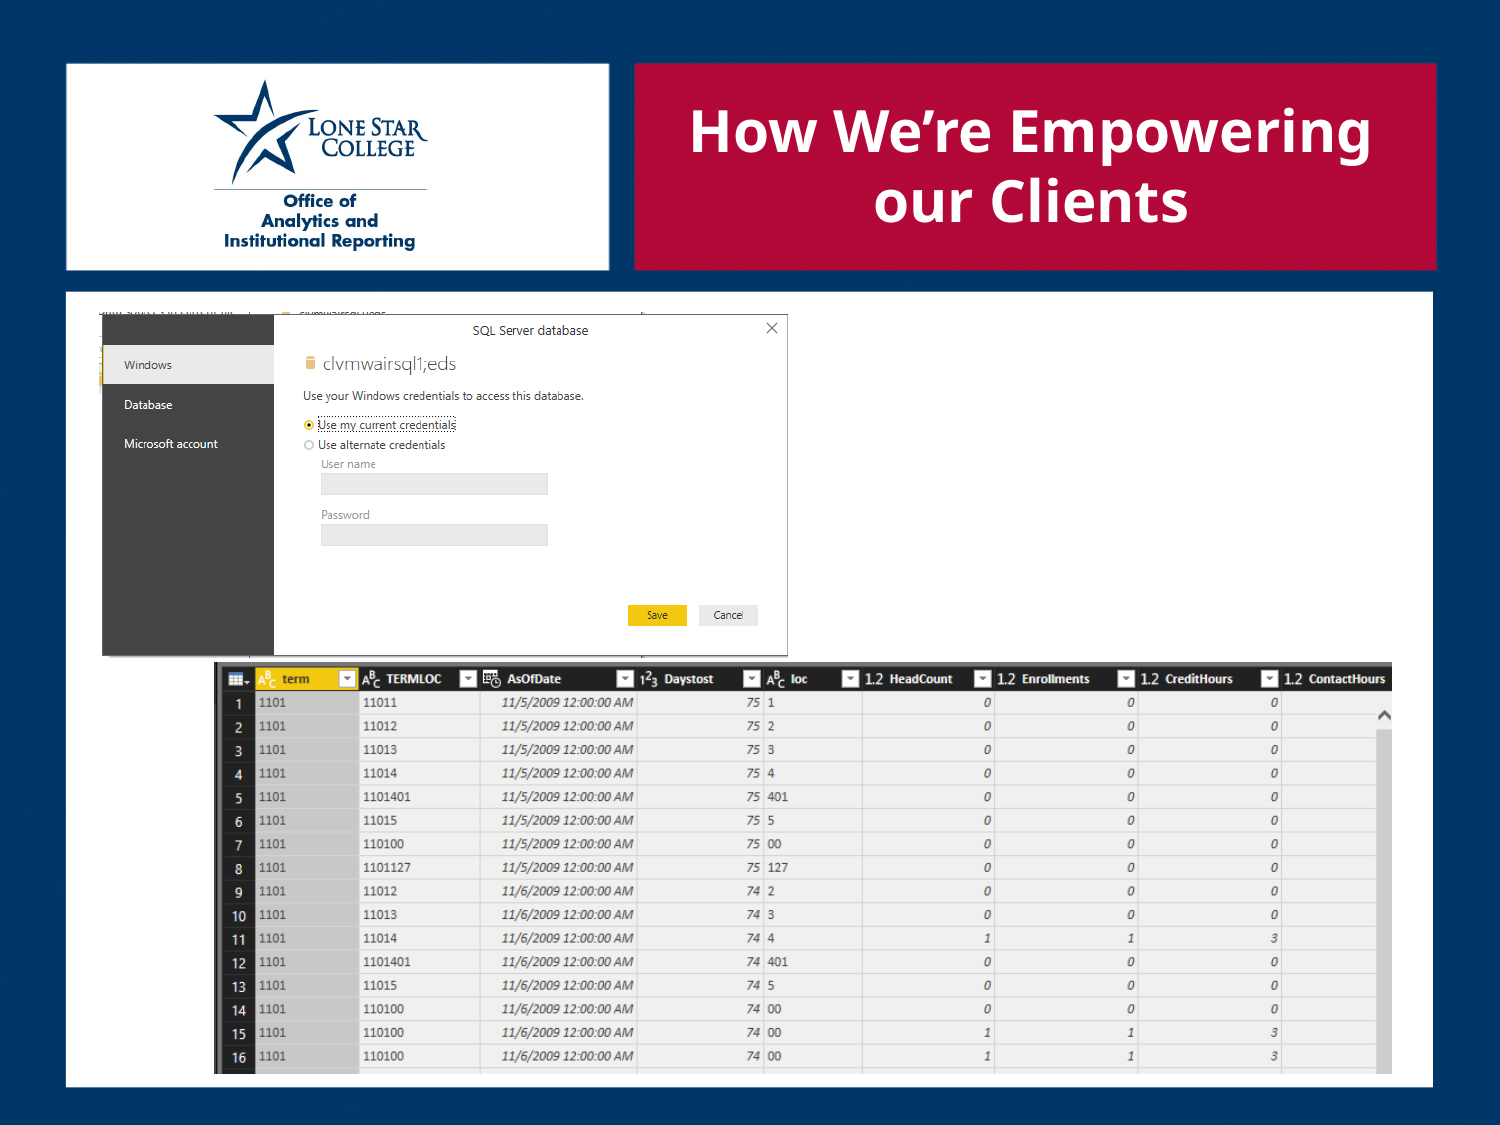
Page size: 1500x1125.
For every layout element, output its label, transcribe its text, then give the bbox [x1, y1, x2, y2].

title How We’re Empowering our Clients [650, 86, 1413, 257]
picture [0, 0, 1500, 1125]
